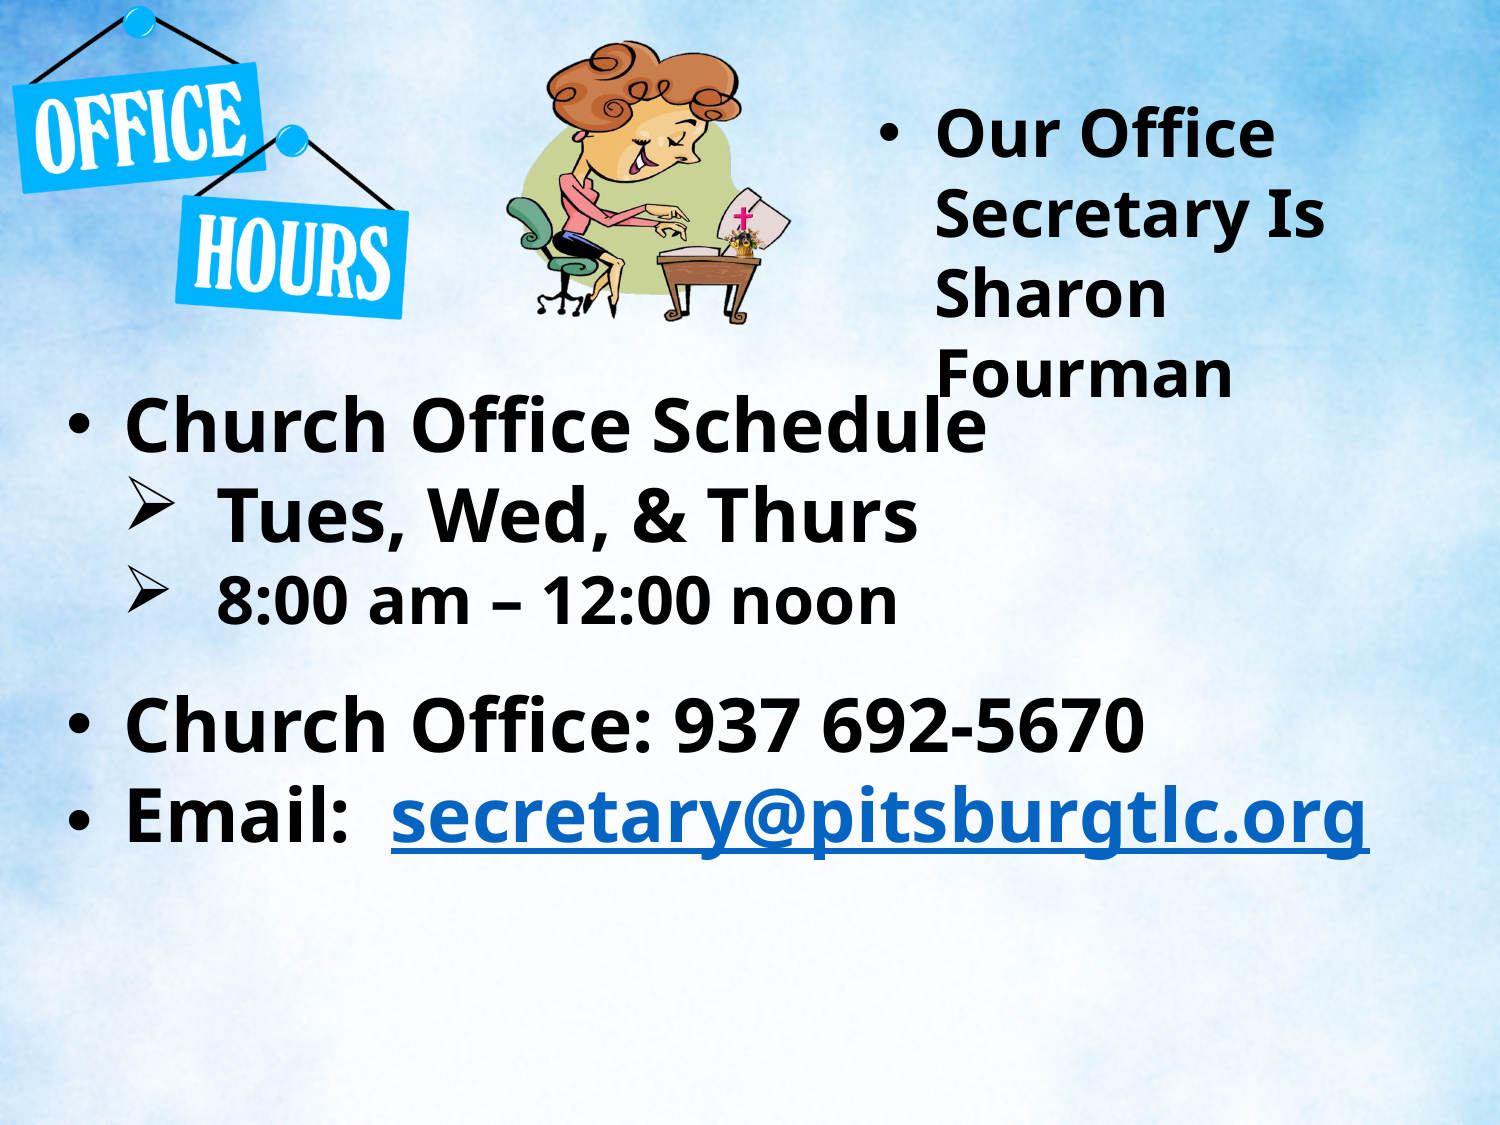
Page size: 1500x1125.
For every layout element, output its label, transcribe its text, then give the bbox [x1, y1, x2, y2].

picture [0, 0, 1500, 1125]
text_box Our Office Secretary Is Sharon Fourman [835, 83, 1488, 419]
text_box Church Office Schedule Tues, Wed, & Thurs 8:00 am – 12:00 noon Church Office: 937 692-5670 Email: secretary@pitsburgtlc.org [24, 370, 1475, 878]
